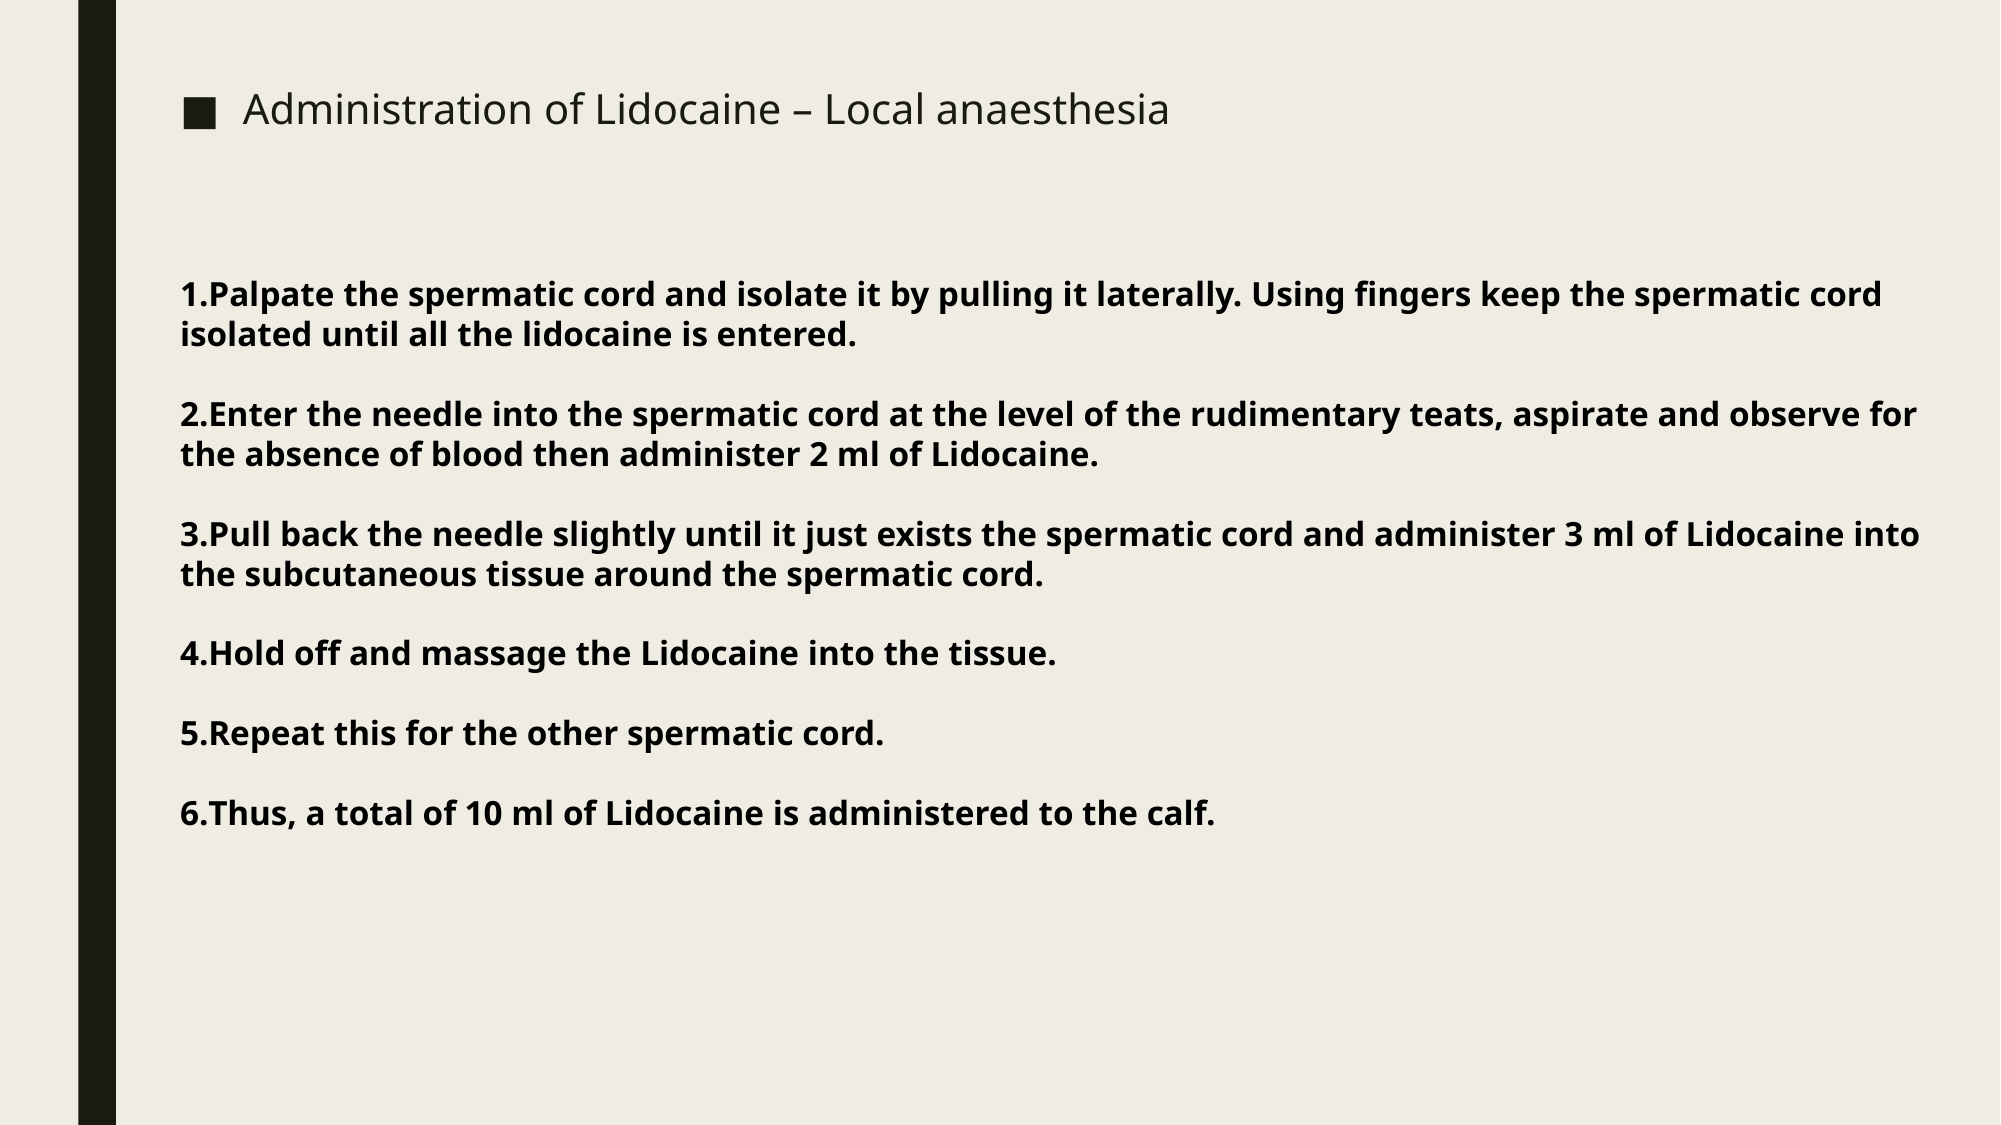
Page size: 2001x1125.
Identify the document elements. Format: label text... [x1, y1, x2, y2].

text_box Palpate the spermatic cord and isolate it by pulling it laterally. Using fingers keep the spermatic cord isolated until all the lidocaine is entered. Enter the needle into the spermatic cord at the level of the rudimentary teats, aspirate and observe for the absence of blood then administer 2 ml of Lidocaine. Pull back the needle slightly until it just exists the spermatic cord and administer 3 ml of Lidocaine into the subcutaneous tissue around the spermatic cord. Hold off and massage the Lidocaine into the tissue. Repeat this for the other spermatic cord. Thus, a total of 10 ml of Lidocaine is administered to the calf. [164, 220, 1950, 885]
list Administration of Lidocaine – Local anaesthesia [165, 79, 1740, 220]
